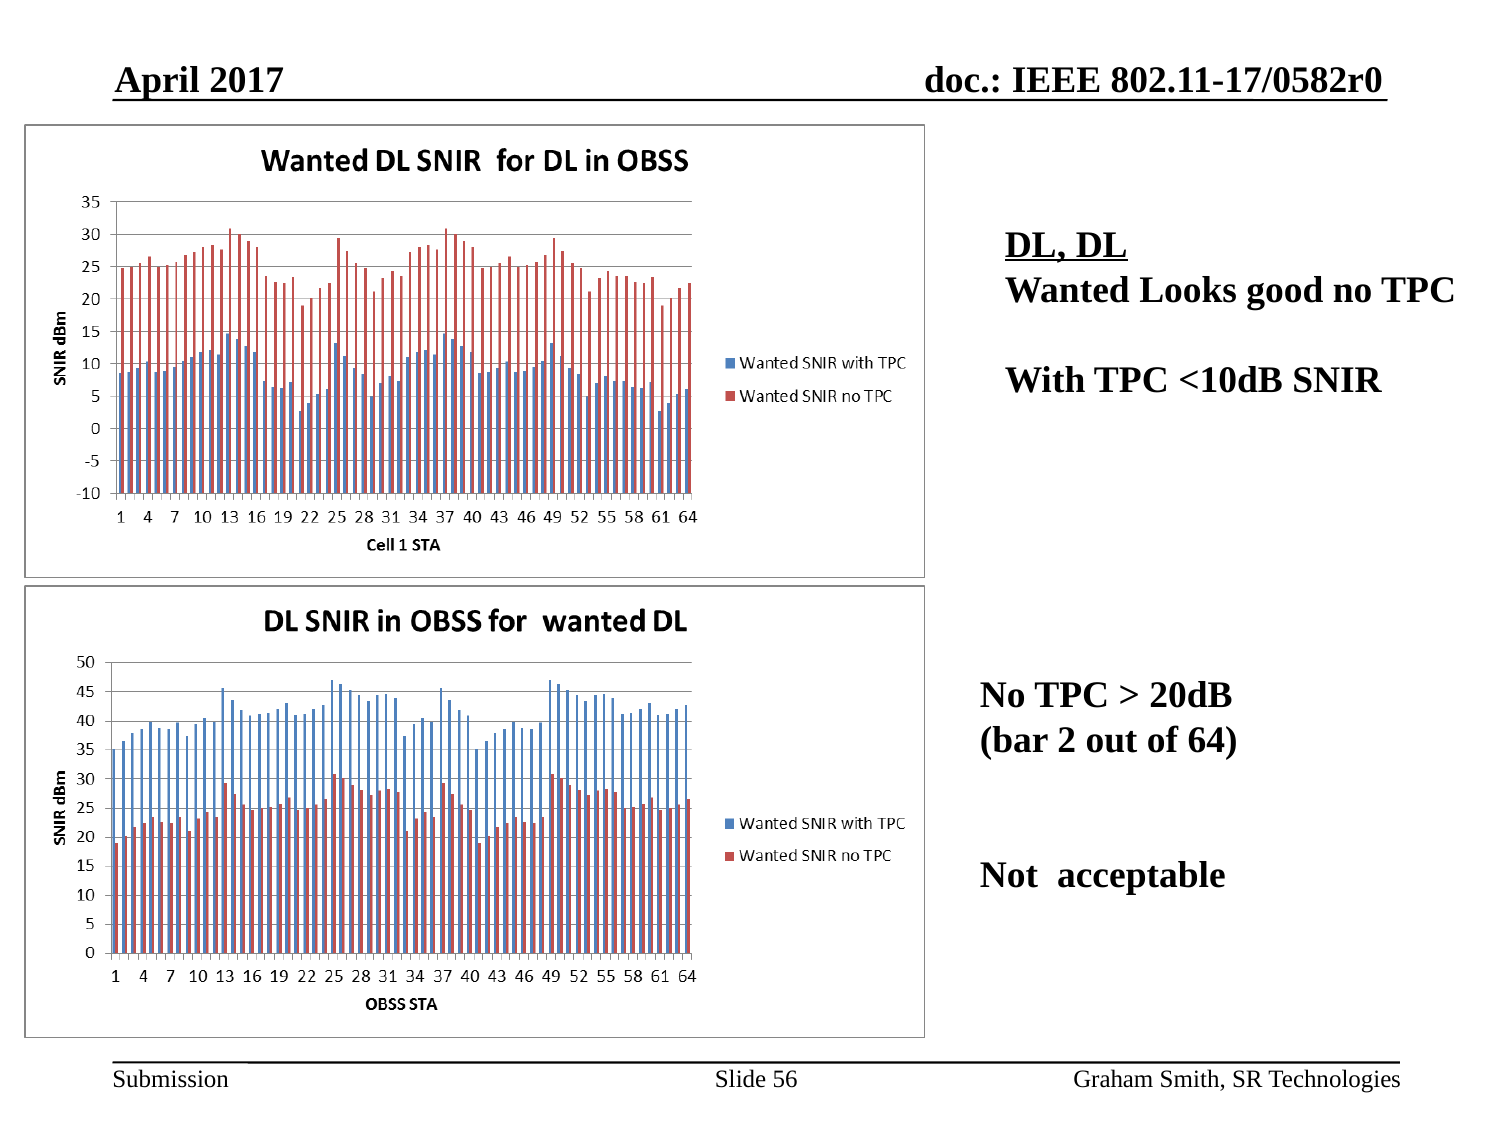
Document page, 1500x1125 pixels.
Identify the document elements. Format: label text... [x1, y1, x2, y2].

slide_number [114, 54, 286, 101]
text_box DL, DL Wanted Looks good no TPC With TPC <10dB SNIR [989, 212, 1472, 408]
slide_number Slide 56 [712, 1061, 800, 1093]
picture [24, 124, 926, 578]
picture [24, 585, 926, 1038]
text_box No TPC > 20dB (bar 2 out of 64) Not acceptable [965, 662, 1258, 903]
footer Graham Smith, SR Technologies [1069, 1061, 1402, 1093]
